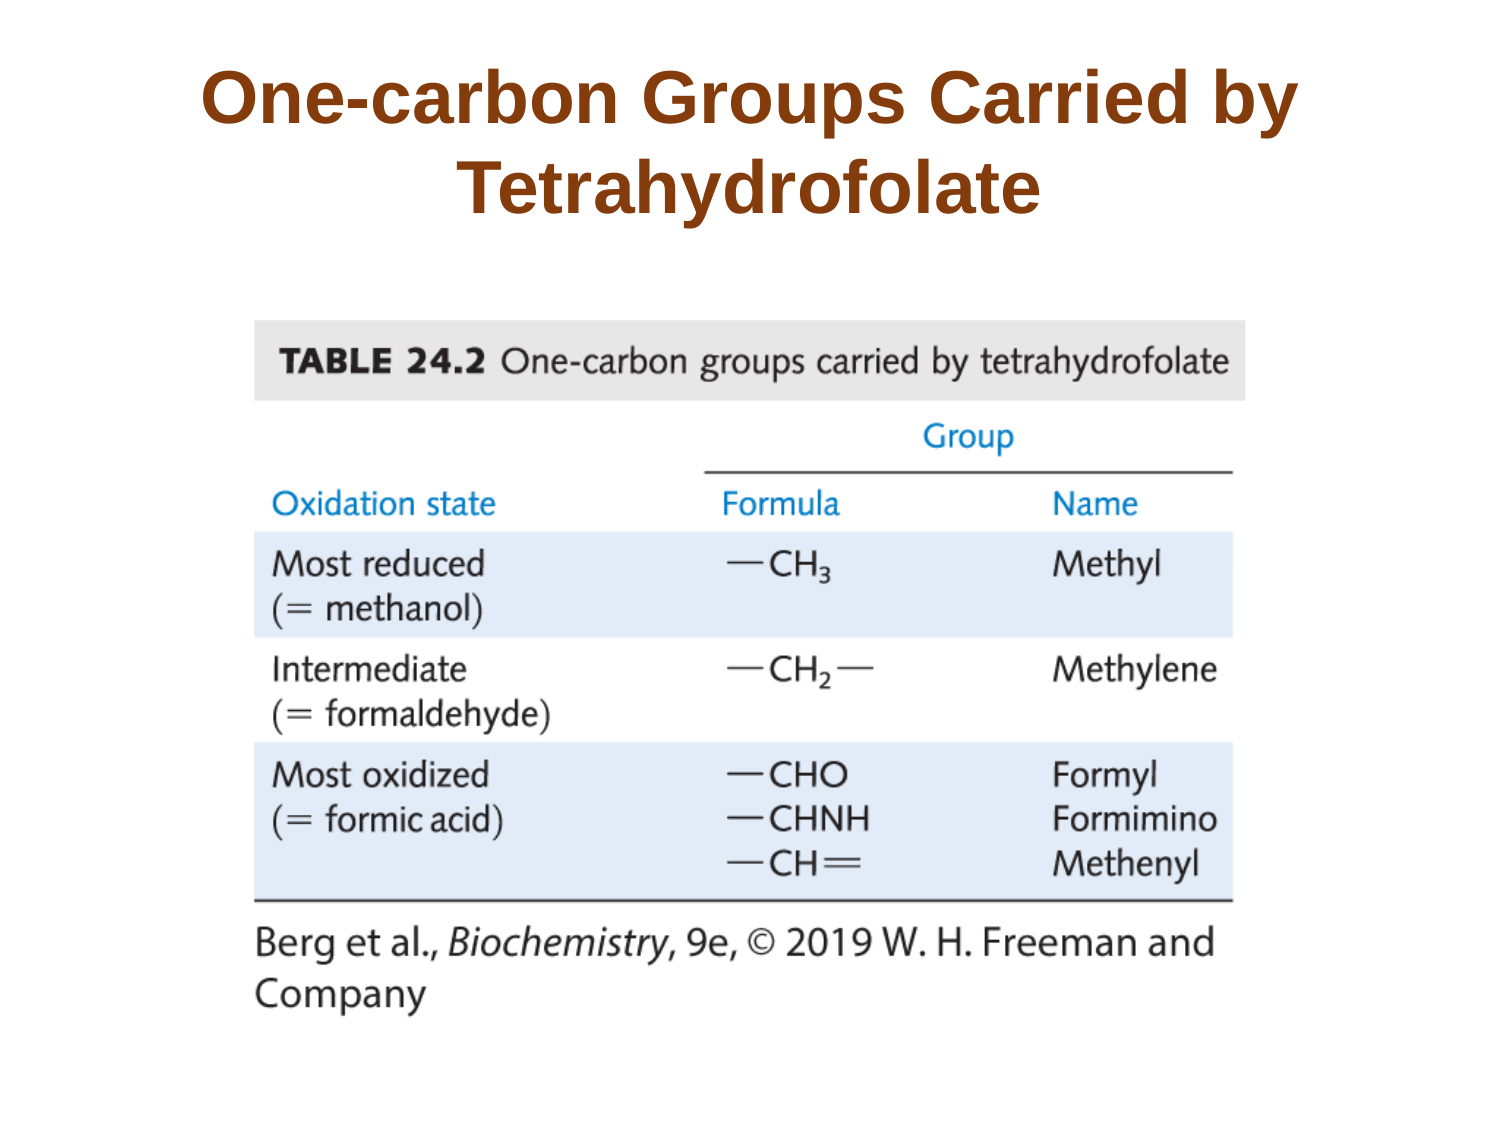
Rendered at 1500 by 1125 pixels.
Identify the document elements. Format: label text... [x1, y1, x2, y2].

picture [211, 316, 1289, 1023]
title One-carbon Groups Carried by Tetrahydrofolate [75, 45, 1425, 233]
